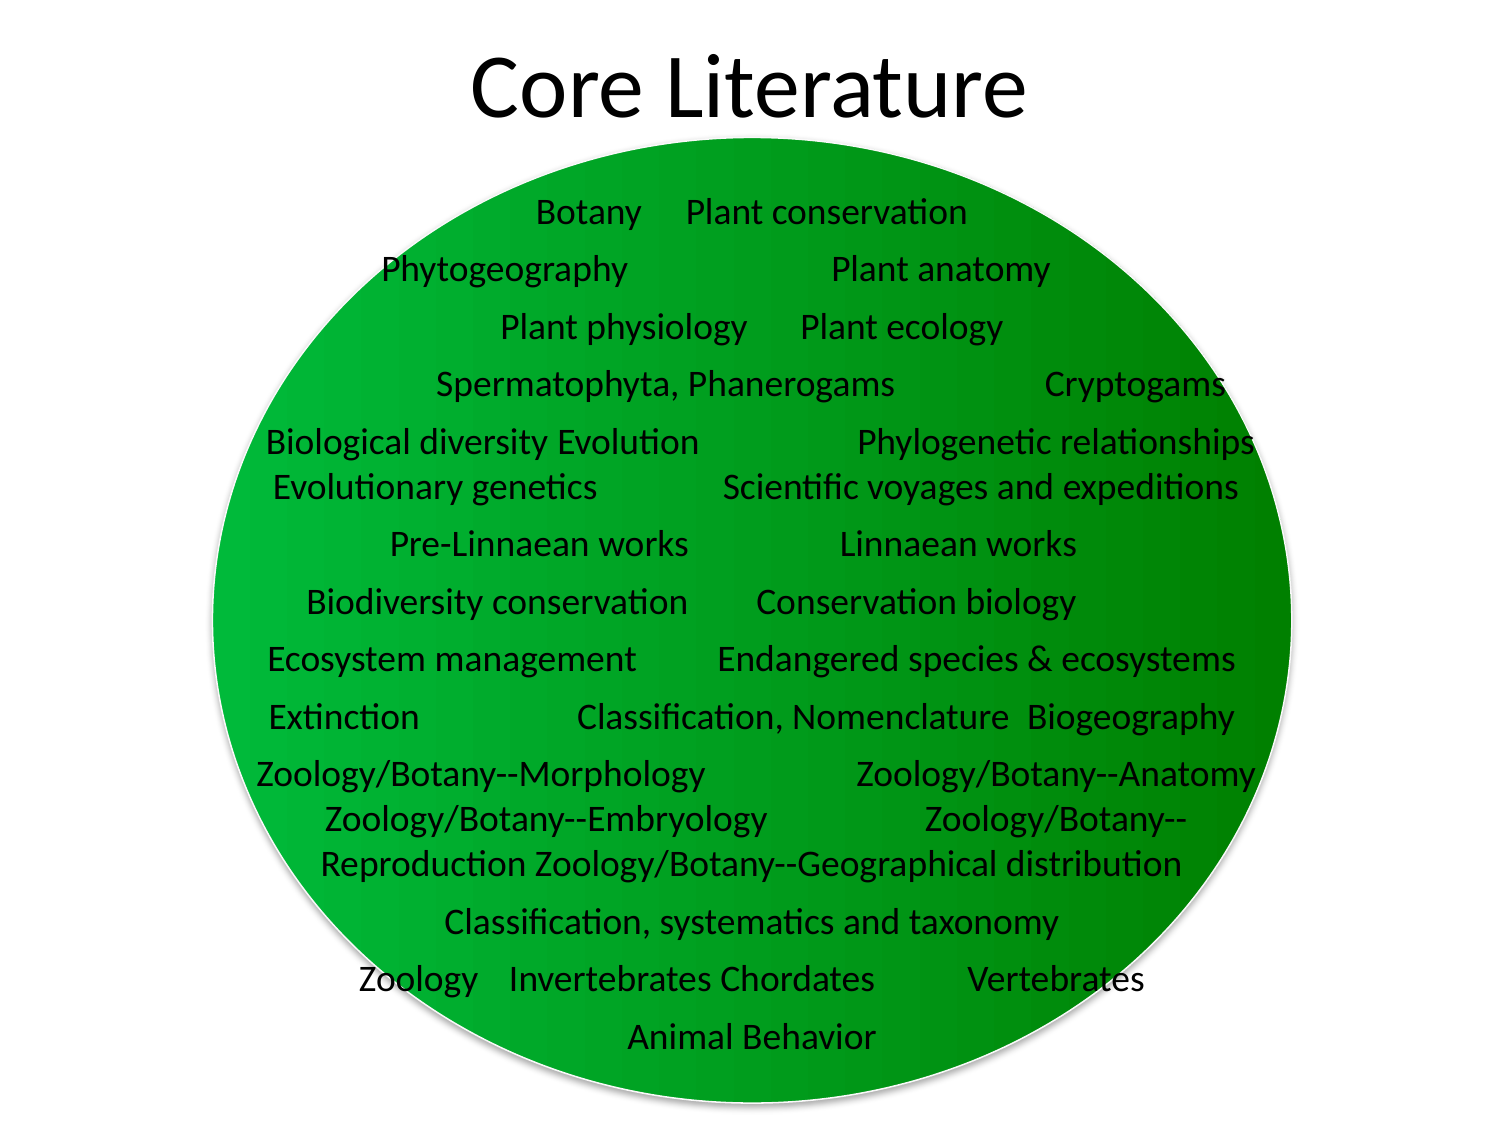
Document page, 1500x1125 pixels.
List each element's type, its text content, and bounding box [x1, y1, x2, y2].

text_box Botany Plant conservation Phytogeography Plant anatomy Plant physiology Plant ecology Spermatophyta, Phanerogams Cryptogams Biological diversity Evolution Phylogenetic relationships Evolutionary genetics Scientific voyages and expeditions Pre-Linnaean works Linnaean works Biodiversity conservation Conservation biology Ecosystem management Endangered species & ecosystems Extinction Classification, Nomenclature Biogeography Zoology/Botany--Morphology Zoology/Botany--Anatomy Zoology/Botany--Embryology Zoology/Botany--Reproduction Zoology/Botany--Geographical distribution Classification, systematics and taxonomy Zoology Invertebrates Chordates Vertebrates Animal Behavior [212, 179, 1300, 1065]
title Core Literature [75, 0, 1425, 175]
text_box [539, 1065, 965, 1104]
text_box [531, 136, 974, 179]
